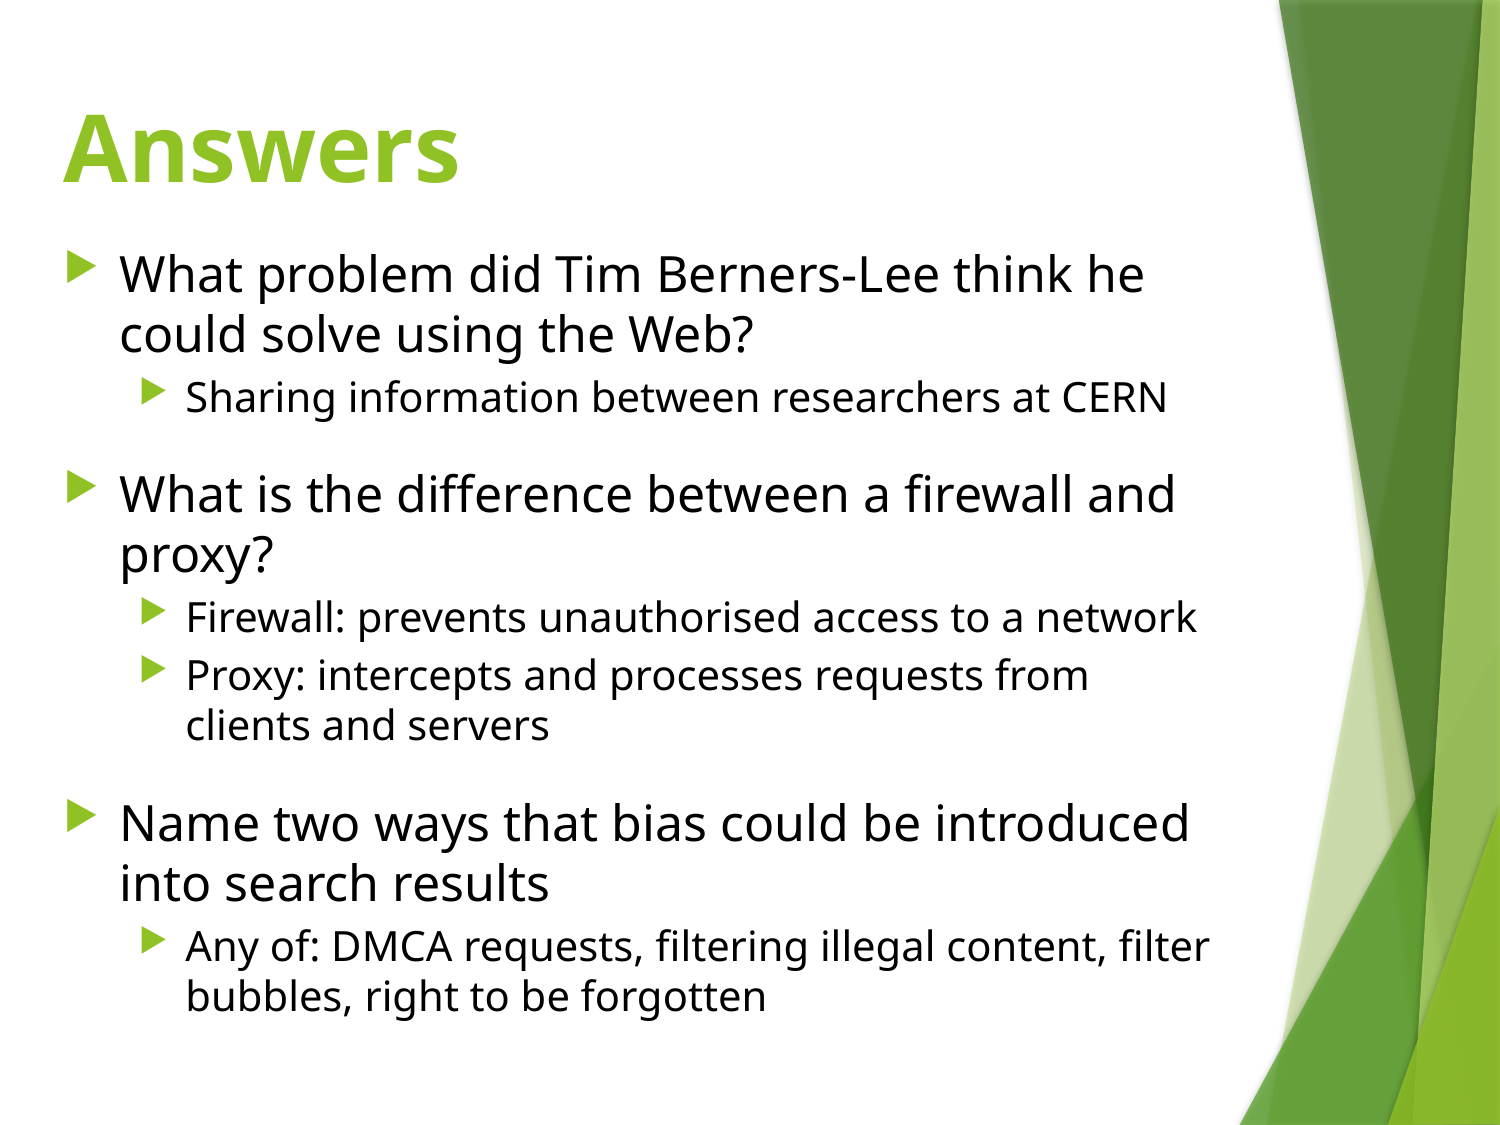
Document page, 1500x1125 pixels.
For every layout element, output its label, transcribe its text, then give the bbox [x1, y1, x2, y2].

title Answers [48, 55, 1240, 234]
list What problem did Tim Berners-Lee think he could solve using the Web? Sharing information between researchers at CERN What is the difference between a firewall and proxy? Firewall: prevents unauthorised access to a network Proxy: intercepts and processes requests from clients and servers Name two ways that bias could be introduced into search results Any of: DMCA requests, filtering illegal content, filter bubbles, right to be forgotten [48, 234, 1240, 1057]
